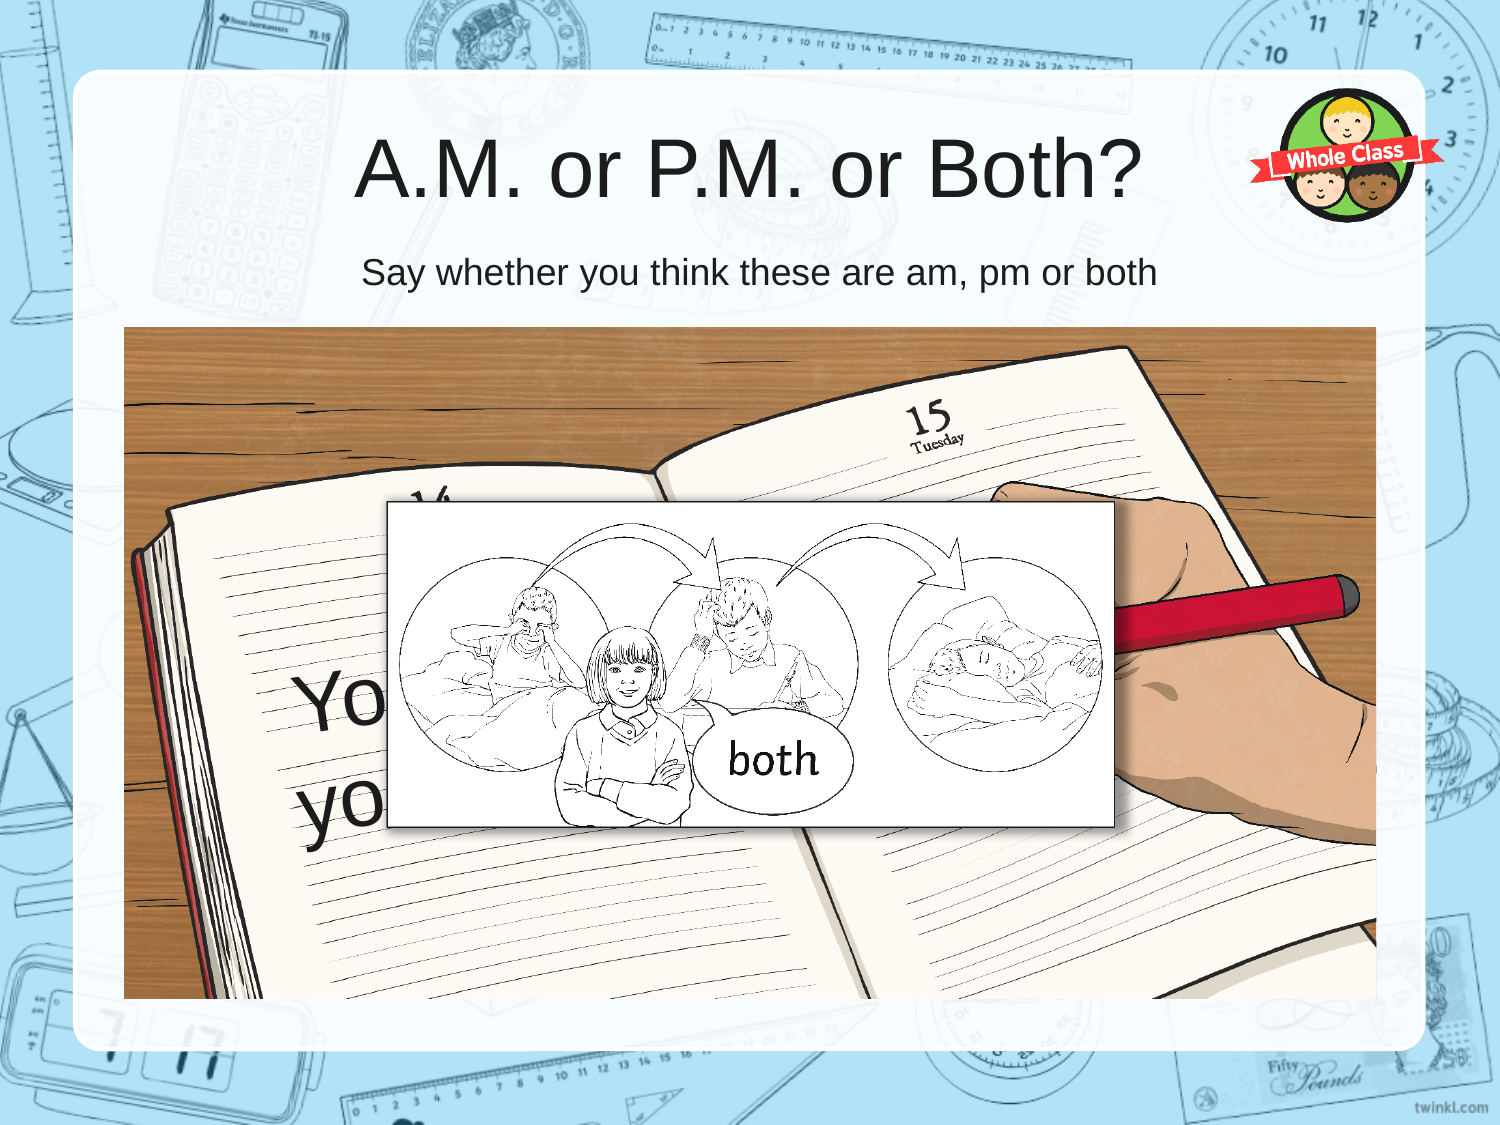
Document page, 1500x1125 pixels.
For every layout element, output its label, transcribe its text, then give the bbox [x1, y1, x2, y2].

text_box A.M. or P.M. or Both? [354, 114, 1146, 215]
text_box Say whether you think these are am, pm or both [123, 236, 1376, 305]
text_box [123, 327, 1377, 999]
picture [0, 0, 1500, 1125]
